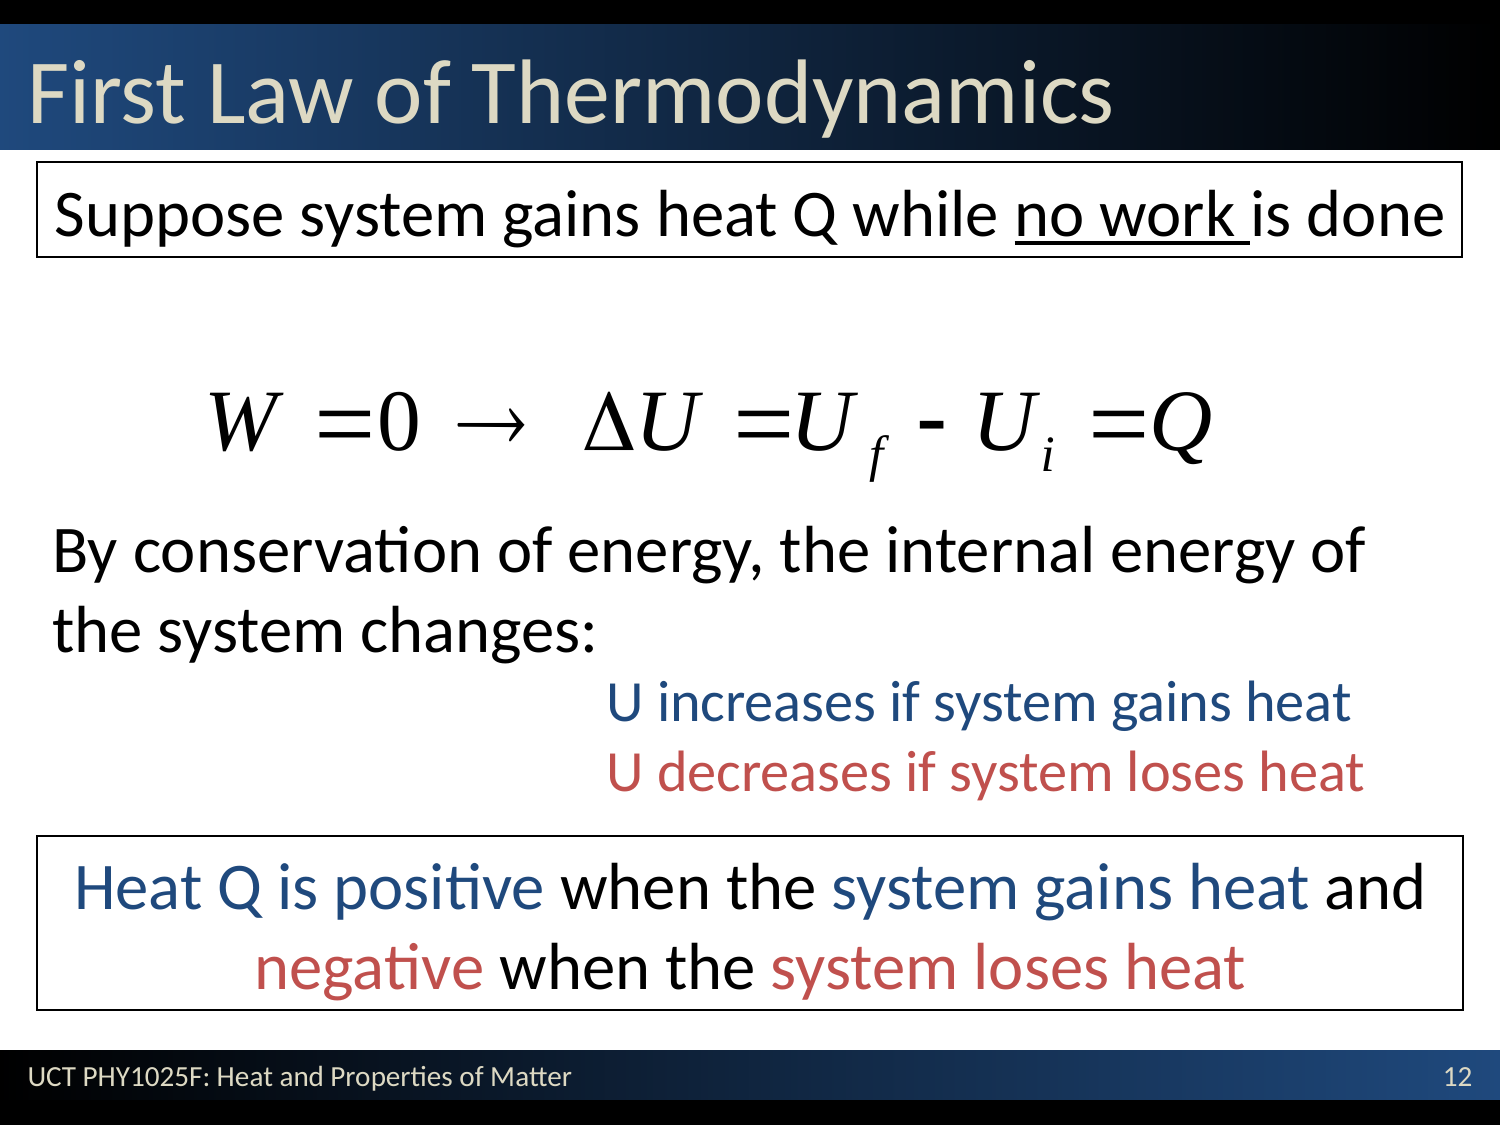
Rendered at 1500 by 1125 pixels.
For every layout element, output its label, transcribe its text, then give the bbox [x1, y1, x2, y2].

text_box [201, 364, 1229, 501]
text_box Suppose system gains heat Q while no work is done [37, 162, 1463, 258]
text_box By conservation of energy, the internal energy of the system changes: [37, 498, 1465, 673]
text_box U increases if system gains heat U decreases if system loses heat [591, 655, 1381, 811]
title First Law of Thermodynamics [12, 24, 1488, 150]
text_box Heat Q is positive when the system gains heat and negative when the system loses heat [37, 835, 1464, 1011]
